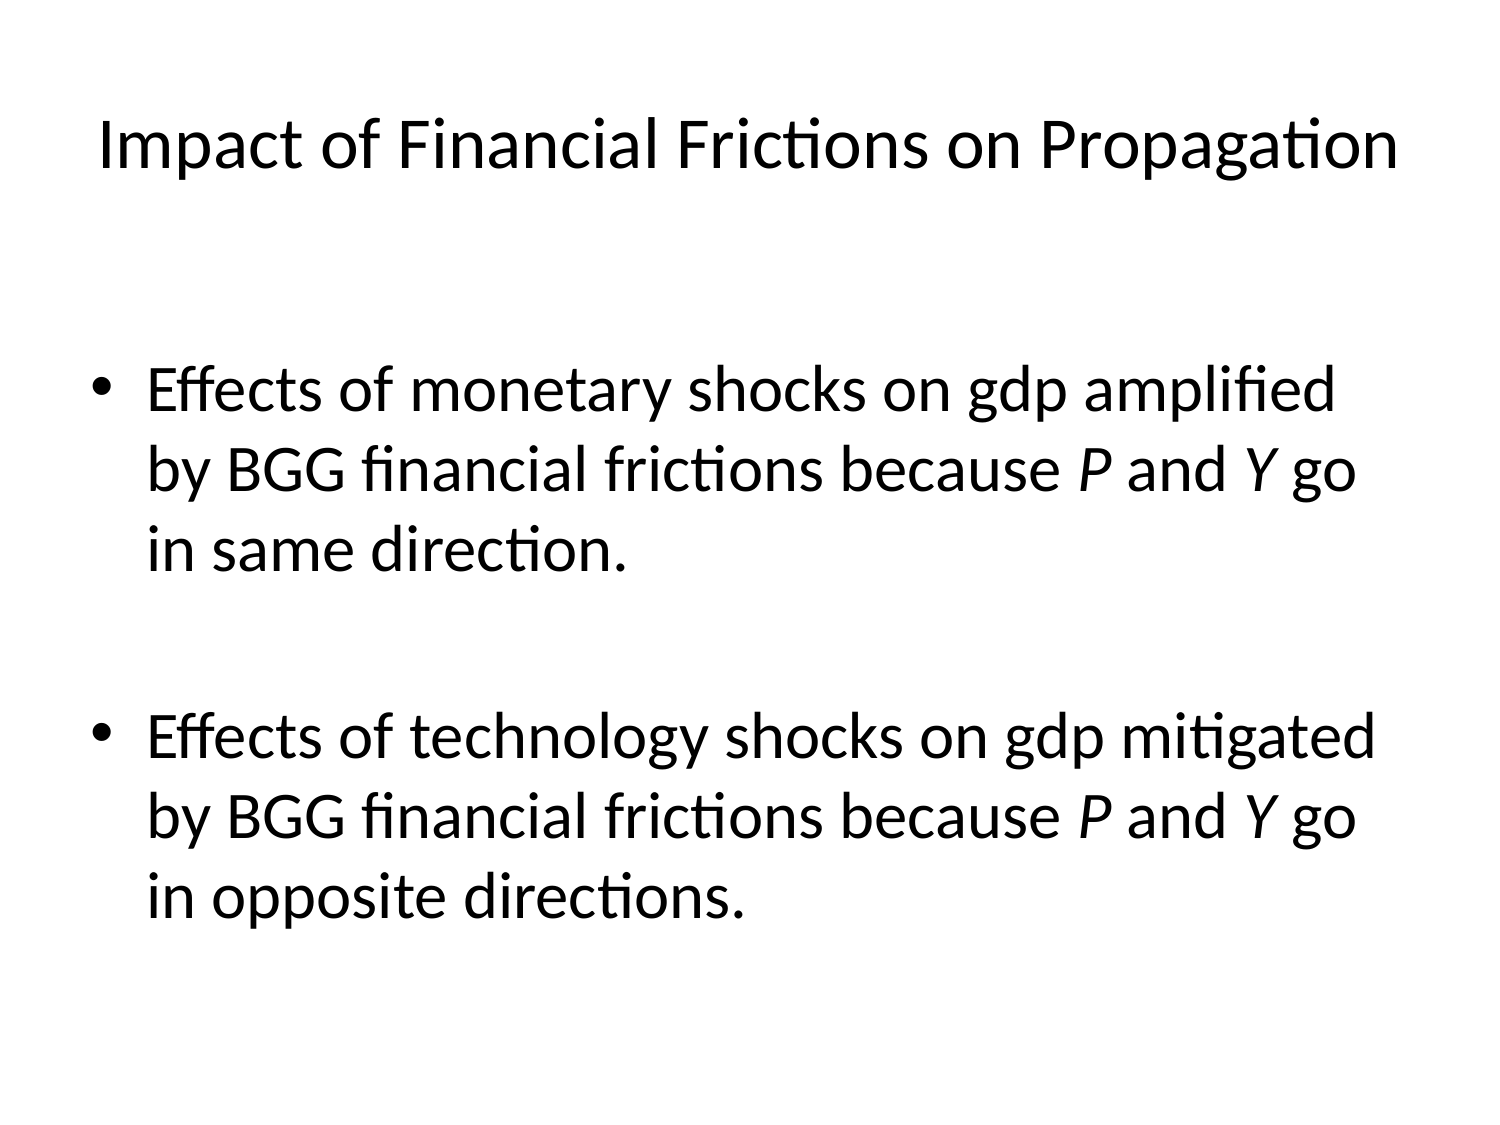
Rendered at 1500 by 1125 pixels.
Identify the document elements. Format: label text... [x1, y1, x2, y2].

list Effects of monetary shocks on gdp amplified by BGG financial frictions because P and Y go in same direction. Effects of technology shocks on gdp mitigated by BGG financial frictions because P and Y go in opposite directions. [75, 337, 1425, 1080]
title Impact of Financial Frictions on Propagation [75, 45, 1425, 233]
